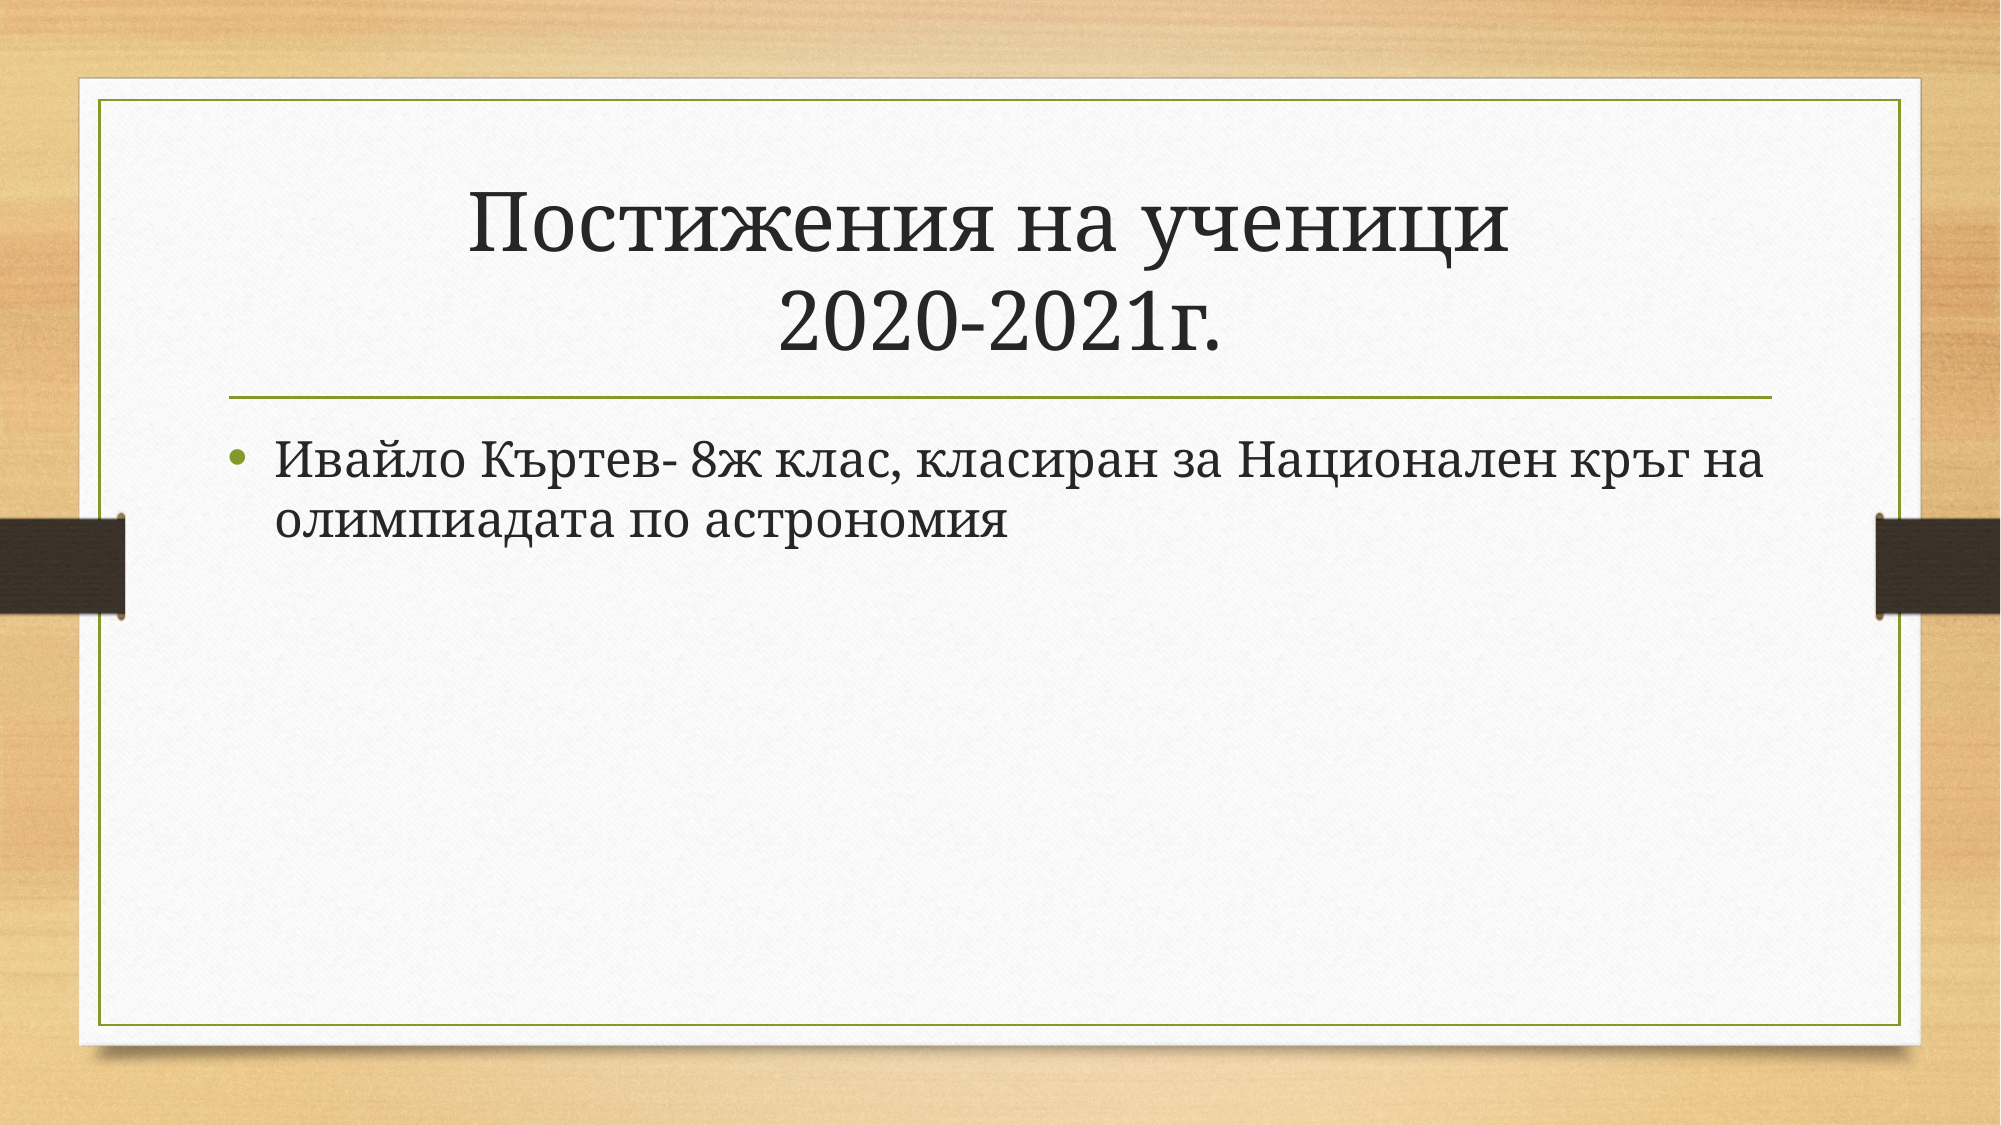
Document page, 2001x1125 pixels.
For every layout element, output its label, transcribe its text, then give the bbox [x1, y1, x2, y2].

list Ивайло Къртев- 8ж клас, класиран за Национален кръг на олимпиадата по астрономия [212, 419, 1788, 964]
title Постижения на ученици 2020-2021г. [212, 161, 1788, 375]
picture [0, 0, 2001, 1125]
